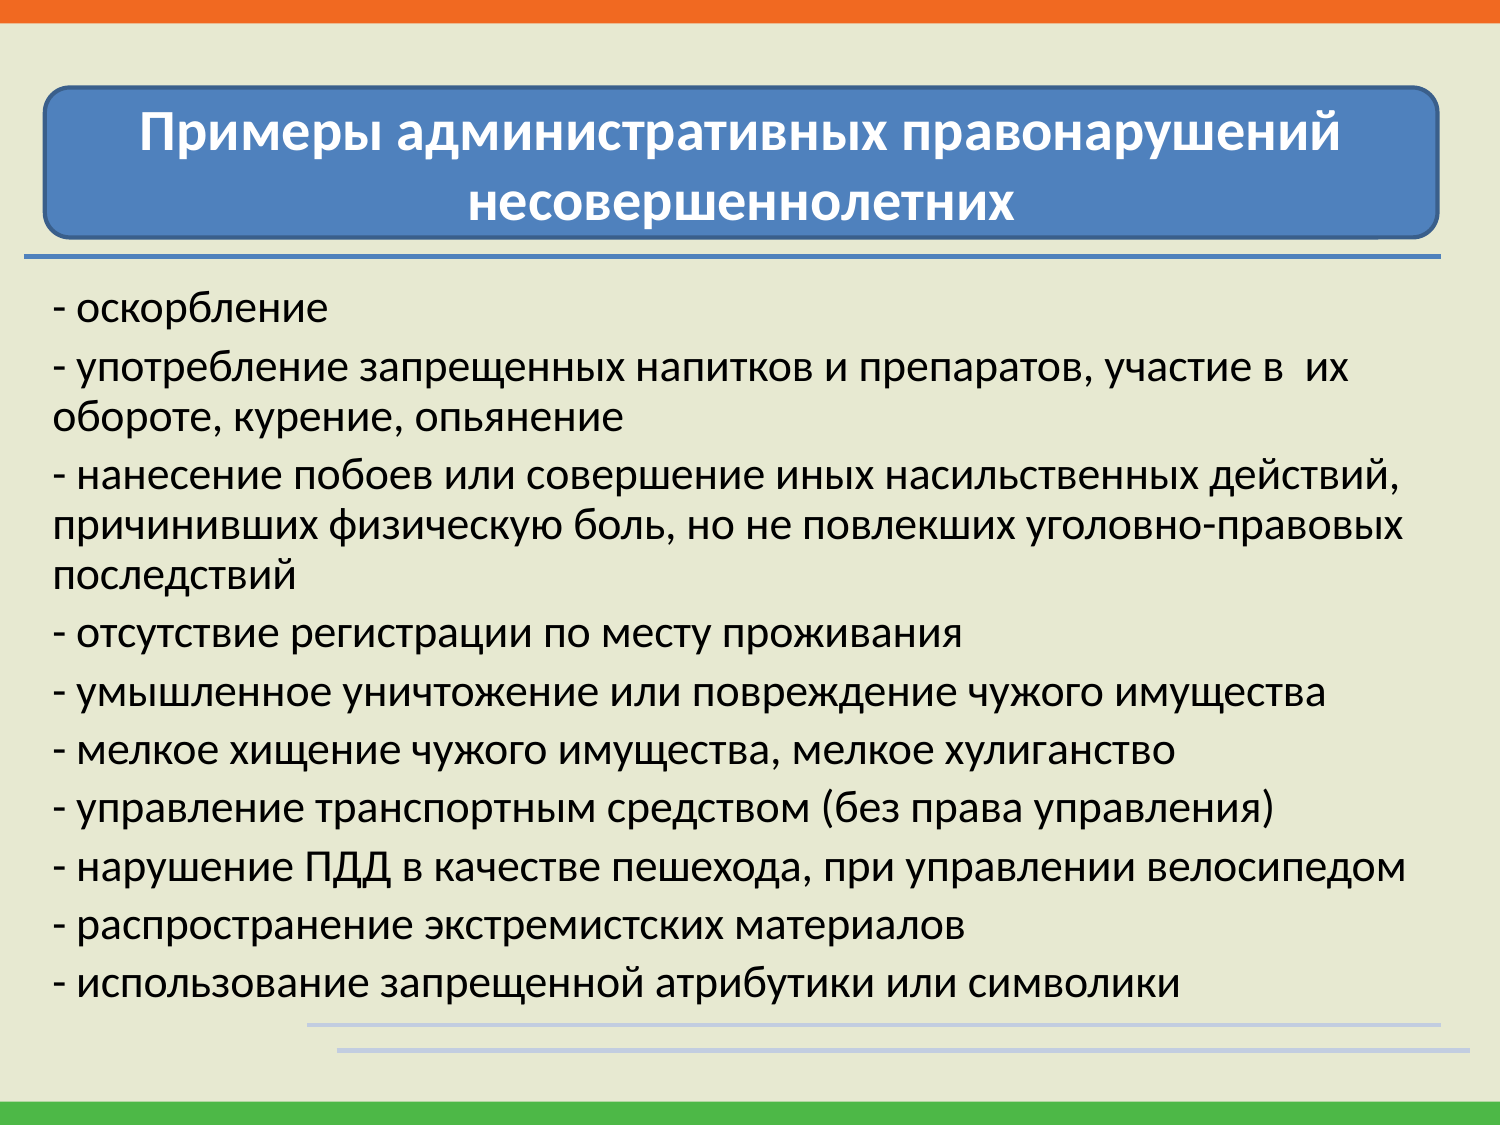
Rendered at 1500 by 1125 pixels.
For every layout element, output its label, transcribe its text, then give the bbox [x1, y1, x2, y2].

text_box [0, 1101, 1500, 1125]
text_box Примеры административных правонарушений несовершеннолетних [42, 85, 1440, 240]
text_box [0, 0, 1500, 24]
text_box - оскорбление - употребление запрещенных напитков и препаратов, участие в их обороте, курение, опьянение - нанесение побоев или совершение иных насильственных действий, причинивших физическую боль, но не повлекших уголовно-правовых последствий - отсутствие регистрации по месту проживания - умышленное уничтожение или повреждение чужого имущества - мелкое хищение чужого имущества, мелкое хулиганство - управление транспортным средством (без права управления) - нарушение ПДД в качестве пешехода, при управлении велосипедом - распространение экстремистских материалов - использование запрещенной атрибутики или символики [50, 275, 1475, 1067]
